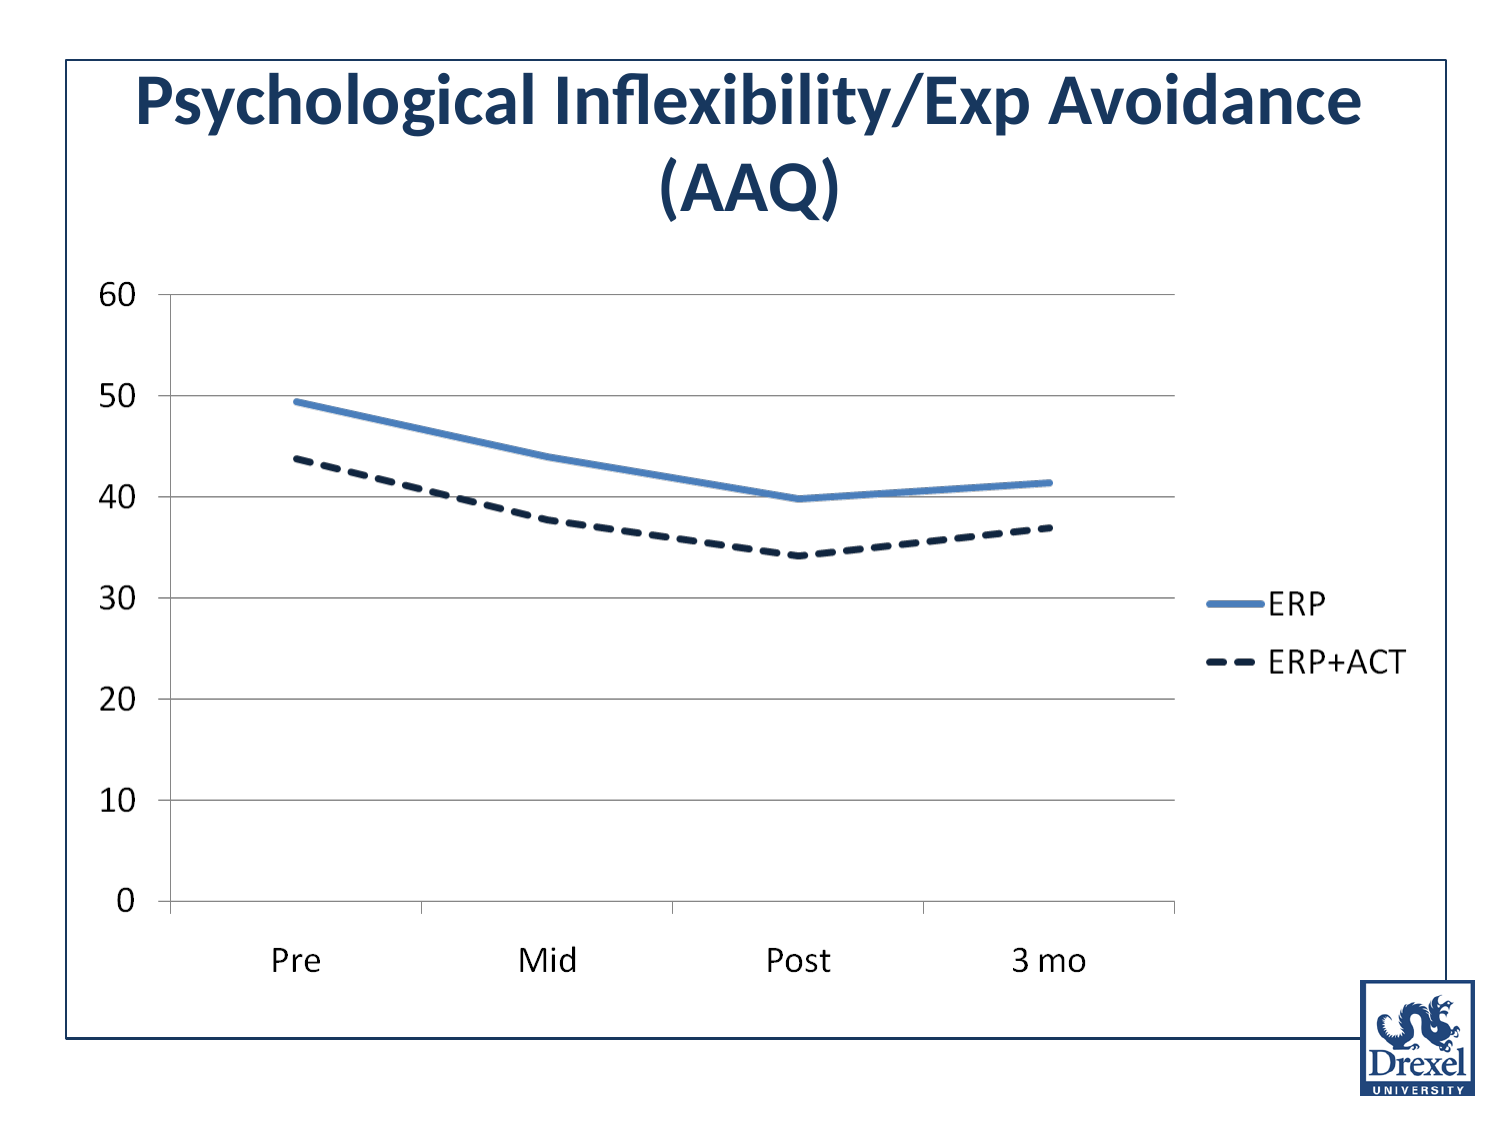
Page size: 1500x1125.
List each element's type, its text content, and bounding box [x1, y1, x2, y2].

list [74, 262, 1426, 1006]
text_box [65, 60, 1447, 1039]
title Psychological Inflexibility/Exp Avoidance (AAQ) [74, 44, 1426, 233]
picture [1360, 979, 1476, 1097]
